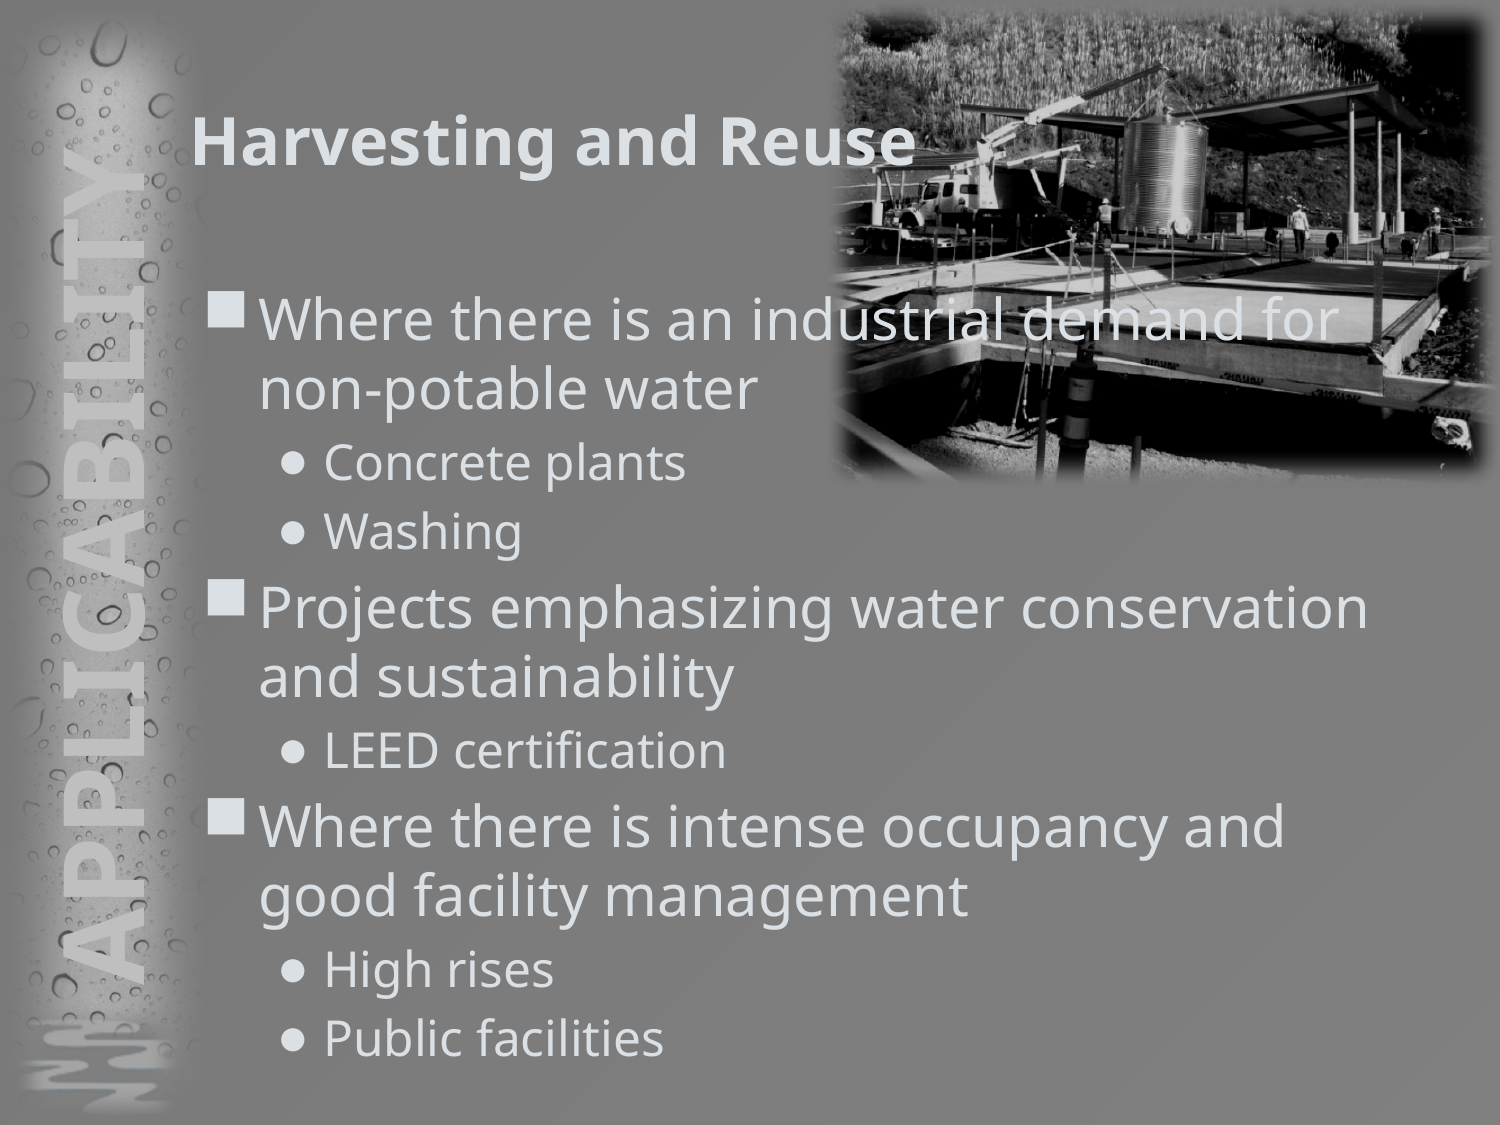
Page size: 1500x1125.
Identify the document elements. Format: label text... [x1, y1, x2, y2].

picture [824, 0, 1500, 488]
title Harvesting and Reuse [174, 45, 819, 233]
list Where there is an industrial demand for non-potable water Concrete plants Washing Projects emphasizing water conservation and sustainability LEED certification Where there is intense occupancy and good facility management High rises Public facilities [187, 275, 1438, 1075]
text_box APPLICABILITY [24, 100, 175, 1000]
